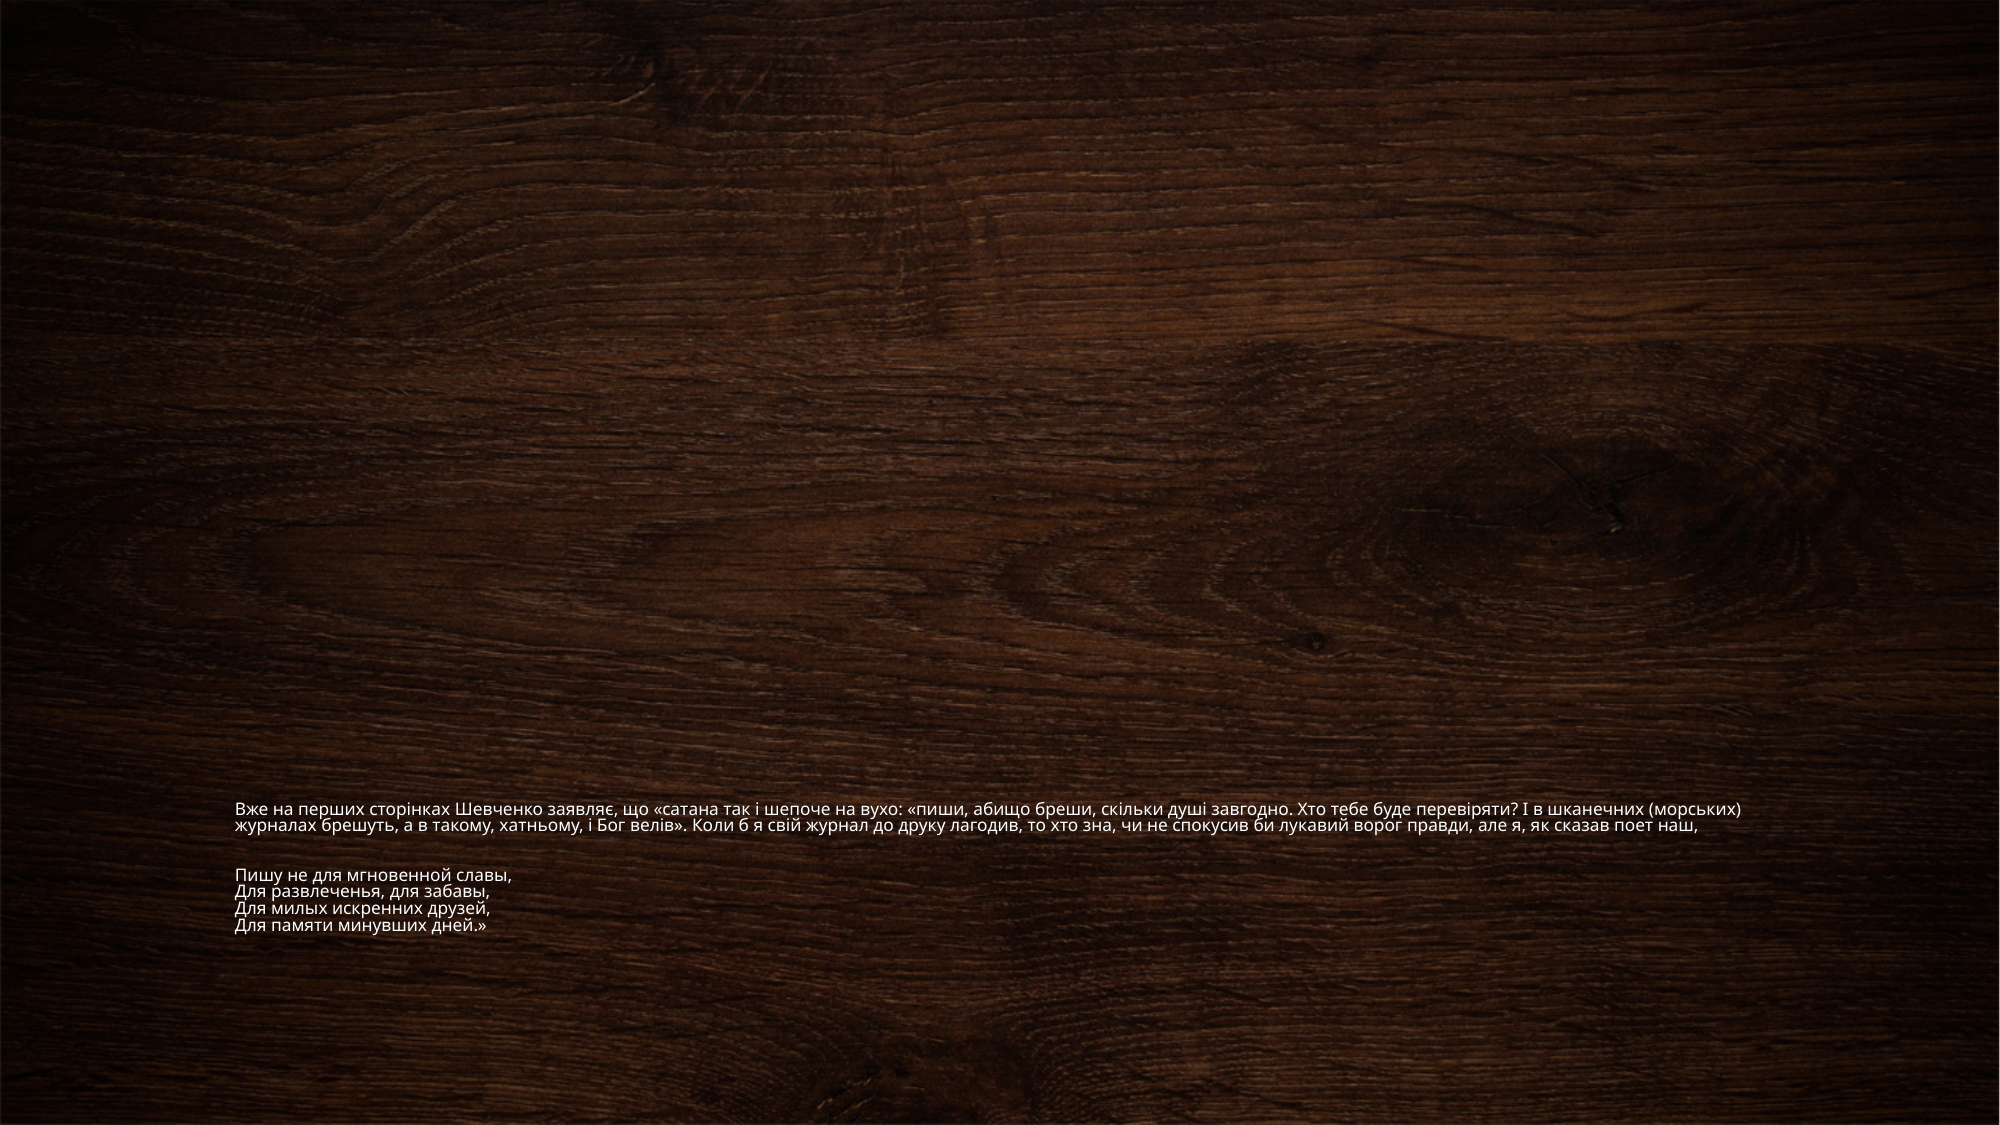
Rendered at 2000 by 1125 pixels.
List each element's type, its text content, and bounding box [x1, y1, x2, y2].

picture [0, 0, 2000, 1125]
title Вже на перших сторінках Шевченко заявляє, що «сатана так і шепоче на вухо: «пиши, абищо бреши, скільки душі завгодно. Хто тебе буде перевіряти? І в шканечних (морських) журналах брешуть, а в такому, хатньому, і Бог велів». Коли б я свій журнал до друку лагодив, то хто зна, чи не спокусив би лукавий ворог правди, але я, як сказав поет наш, Пишу не для мгновенной славы, Для развлеченья, для забавы, Для милых искренних друзей, Для памяти минувших дней.» [220, 775, 1796, 963]
